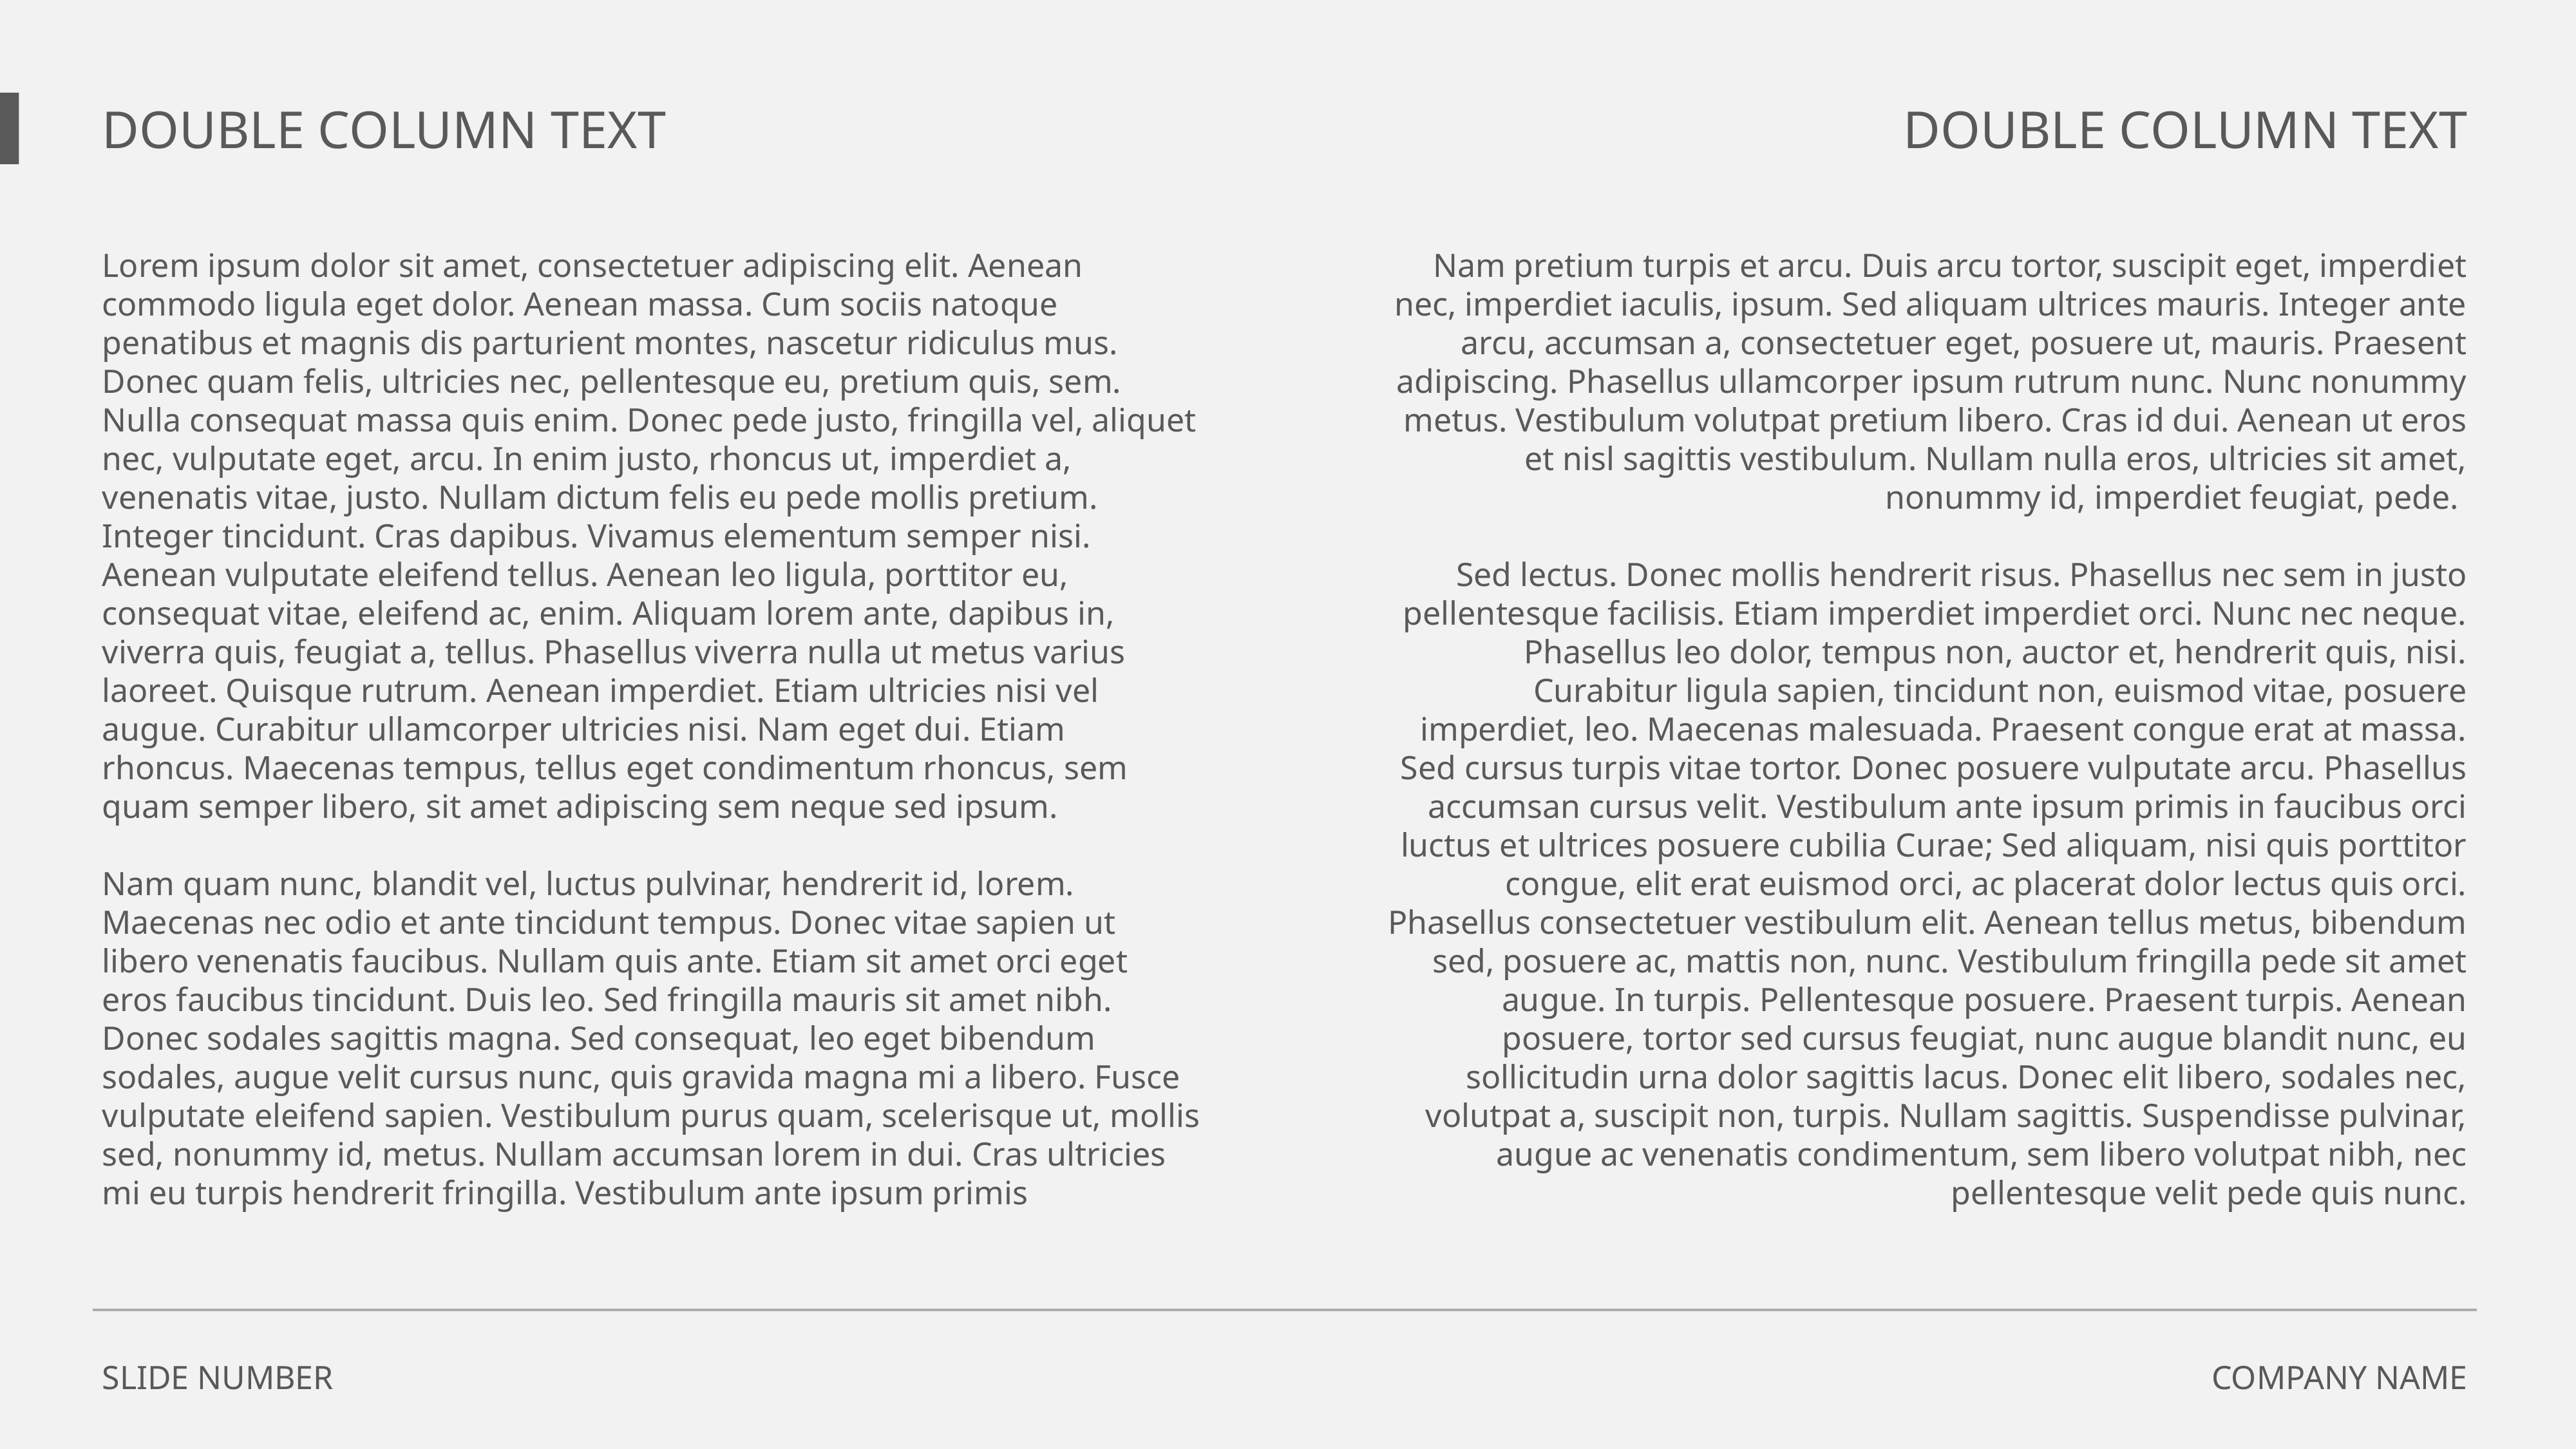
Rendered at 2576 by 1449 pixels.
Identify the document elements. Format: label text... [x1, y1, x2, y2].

text_box SLIDE NUMBER [92, 1352, 363, 1401]
text_box Lorem ipsum dolor sit amet, consectetuer adipiscing elit. Aenean commodo ligula eget dolor. Aenean massa. Cum sociis natoque penatibus et magnis dis parturient montes, nascetur ridiculus mus. Donec quam felis, ultricies nec, pellentesque eu, pretium quis, sem. Nulla consequat massa quis enim. Donec pede justo, fringilla vel, aliquet nec, vulputate eget, arcu. In enim justo, rhoncus ut, imperdiet a, venenatis vitae, justo. Nullam dictum felis eu pede mollis pretium. Integer tincidunt. Cras dapibus. Vivamus elementum semper nisi. Aenean vulputate eleifend tellus. Aenean leo ligula, porttitor eu, consequat vitae, eleifend ac, enim. Aliquam lorem ante, dapibus in, viverra quis, feugiat a, tellus. Phasellus viverra nulla ut metus varius laoreet. Quisque rutrum. Aenean imperdiet. Etiam ultricies nisi vel augue. Curabitur ullamcorper ultricies nisi. Nam eget dui. Etiam rhoncus. Maecenas tempus, tellus eget condimentum rhoncus, sem quam semper libero, sit amet adipiscing sem neque sed ipsum. Nam quam nunc, blandit vel, luctus pulvinar, hendrerit id, lorem. Maecenas nec odio et ante tincidunt tempus. Donec vitae sapien ut libero venenatis faucibus. Nullam quis ante. Etiam sit amet orci eget eros faucibus tincidunt. Duis leo. Sed fringilla mauris sit amet nibh. Donec sodales sagittis magna. Sed consequat, leo eget bibendum sodales, augue velit cursus nunc, quis gravida magna mi a libero. Fusce vulputate eleifend sapien. Vestibulum purus quam, scelerisque ut, mollis sed, nonummy id, metus. Nullam accumsan lorem in dui. Cras ultricies mi eu turpis hendrerit fringilla. Vestibulum ante ipsum primis [92, 240, 1211, 1216]
text_box COMPANY NAME [2177, 1352, 2477, 1401]
text_box DOUBLE COLUMN TEXT [1786, 92, 2477, 164]
text_box [0, 92, 19, 165]
text_box Nam pretium turpis et arcu. Duis arcu tortor, suscipit eget, imperdiet nec, imperdiet iaculis, ipsum. Sed aliquam ultrices mauris. Integer ante arcu, accumsan a, consectetuer eget, posuere ut, mauris. Praesent adipiscing. Phasellus ullamcorper ipsum rutrum nunc. Nunc nonummy metus. Vestibulum volutpat pretium libero. Cras id dui. Aenean ut eros et nisl sagittis vestibulum. Nullam nulla eros, ultricies sit amet, nonummy id, imperdiet feugiat, pede. Sed lectus. Donec mollis hendrerit risus. Phasellus nec sem in justo pellentesque facilisis. Etiam imperdiet imperdiet orci. Nunc nec neque. Phasellus leo dolor, tempus non, auctor et, hendrerit quis, nisi. Curabitur ligula sapien, tincidunt non, euismod vitae, posuere imperdiet, leo. Maecenas malesuada. Praesent congue erat at massa. Sed cursus turpis vitae tortor. Donec posuere vulputate arcu. Phasellus accumsan cursus velit. Vestibulum ante ipsum primis in faucibus orci luctus et ultrices posuere cubilia Curae; Sed aliquam, nisi quis porttitor congue, elit erat euismod orci, ac placerat dolor lectus quis orci. Phasellus consectetuer vestibulum elit. Aenean tellus metus, bibendum sed, posuere ac, mattis non, nunc. Vestibulum fringilla pede sit amet augue. In turpis. Pellentesque posuere. Praesent turpis. Aenean posuere, tortor sed cursus feugiat, nunc augue blandit nunc, eu sollicitudin urna dolor sagittis lacus. Donec elit libero, sodales nec, volutpat a, suscipit non, turpis. Nullam sagittis. Suspendisse pulvinar, augue ac venenatis condimentum, sem libero volutpat nibh, nec pellentesque velit pede quis nunc. [1377, 240, 2477, 1216]
text_box DOUBLE COLUMN TEXT [92, 92, 782, 164]
